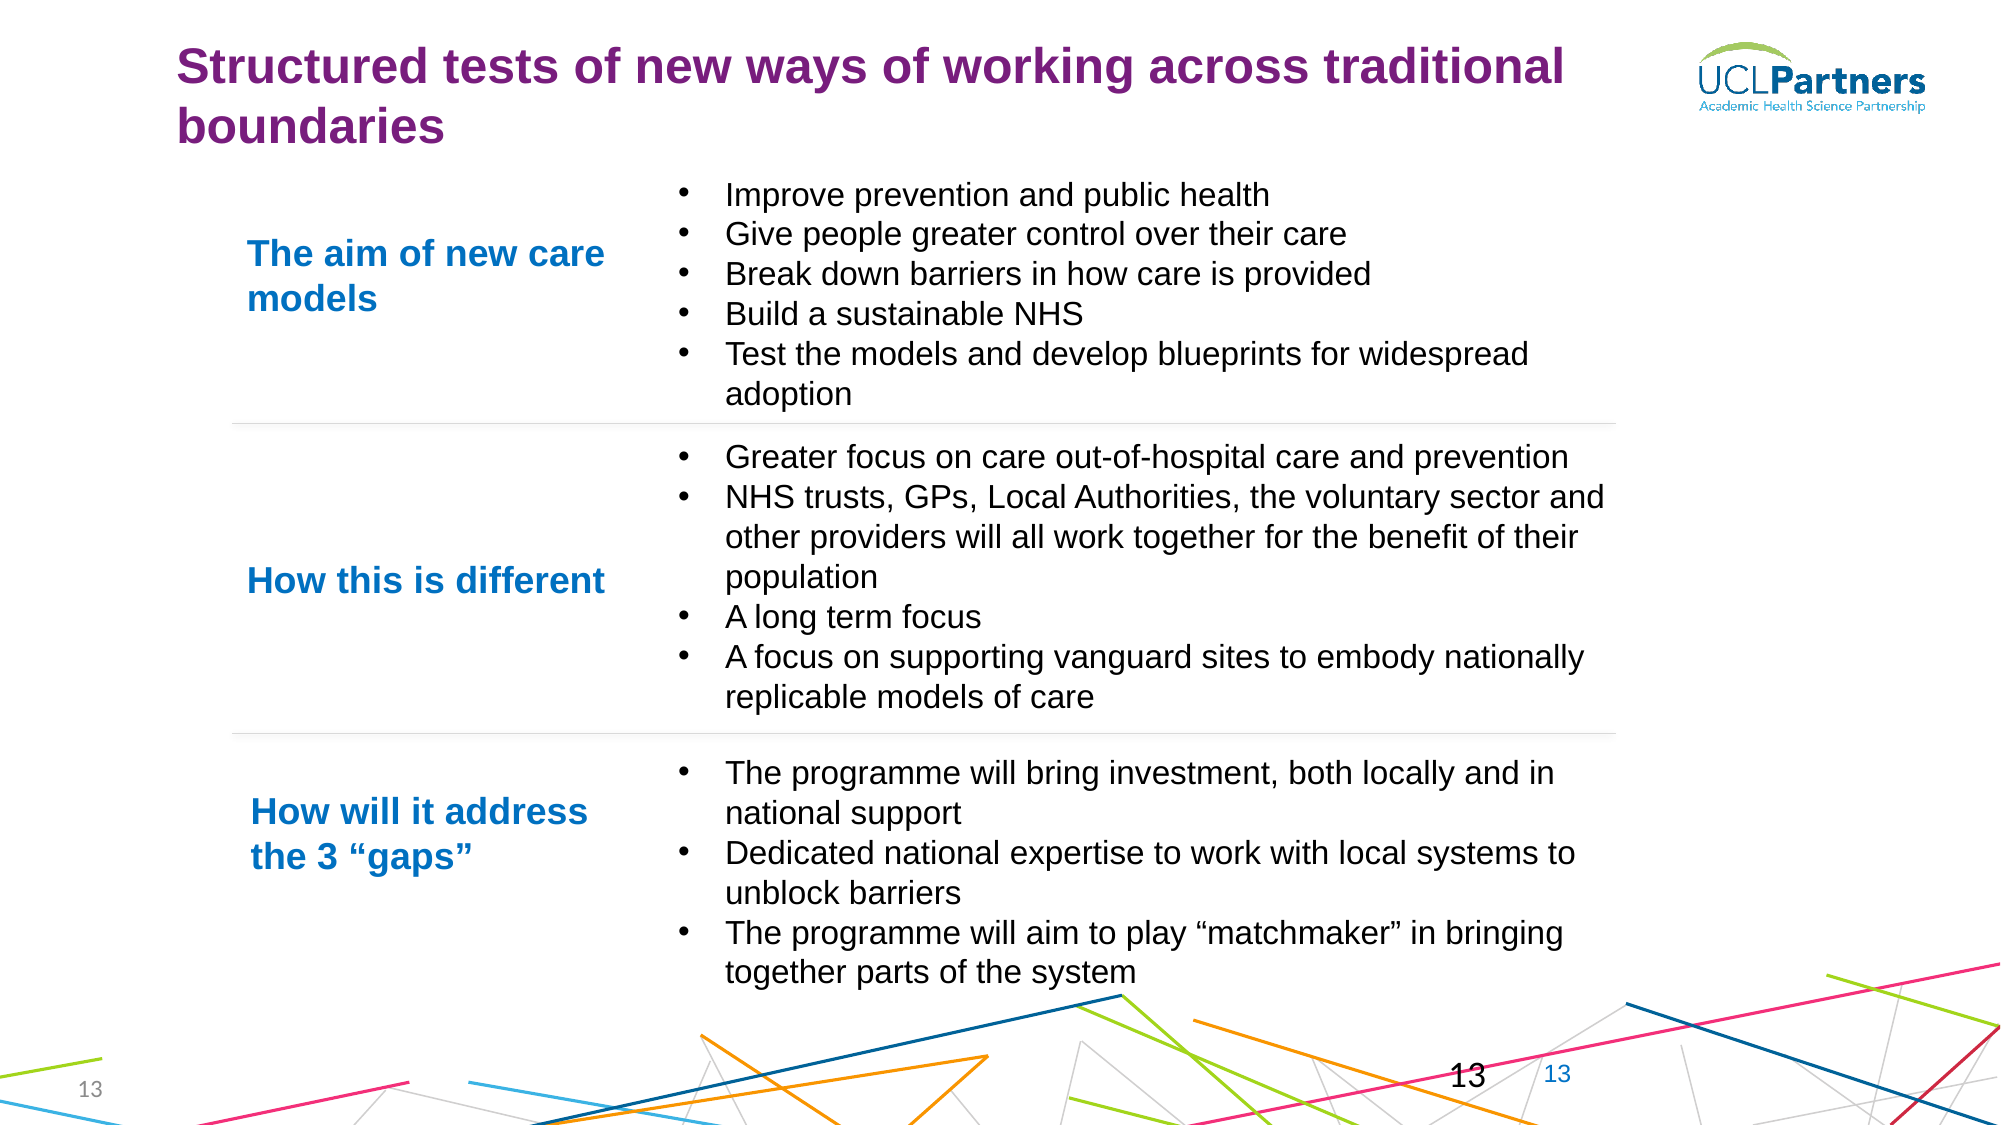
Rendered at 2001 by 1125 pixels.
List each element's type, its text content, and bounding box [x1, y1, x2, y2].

text_box Improve prevention and public health Give people greater control over their care Break down barriers in how care is provided Build a sustainable NHS Test the models and develop blueprints for widespread adoption [663, 165, 1644, 420]
text_box How this is different [232, 498, 664, 658]
slide_number 13 [1587, 1042, 1900, 1103]
text_box The aim of new care models [232, 194, 664, 355]
text_box How will it address the 3 “gaps” [235, 752, 664, 912]
text_box Greater focus on care out-of-hospital care and prevention NHS trusts, GPs, Local Authorities, the voluntary sector and other providers will all work together for the benefit of their population A long term focus A focus on supporting vanguard sites to embody nationally replicable models of care [663, 428, 1644, 723]
picture [1699, 42, 1925, 114]
text_box The programme will bring investment, both locally and in national support Dedicated national expertise to work with local systems to unblock barriers The programme will aim to play “matchmaker” in bringing together parts of the system [663, 743, 1644, 998]
text_box 13 [1236, 1042, 1587, 1103]
text_box Structured tests of new ways of working across traditional boundaries [161, 25, 1662, 131]
